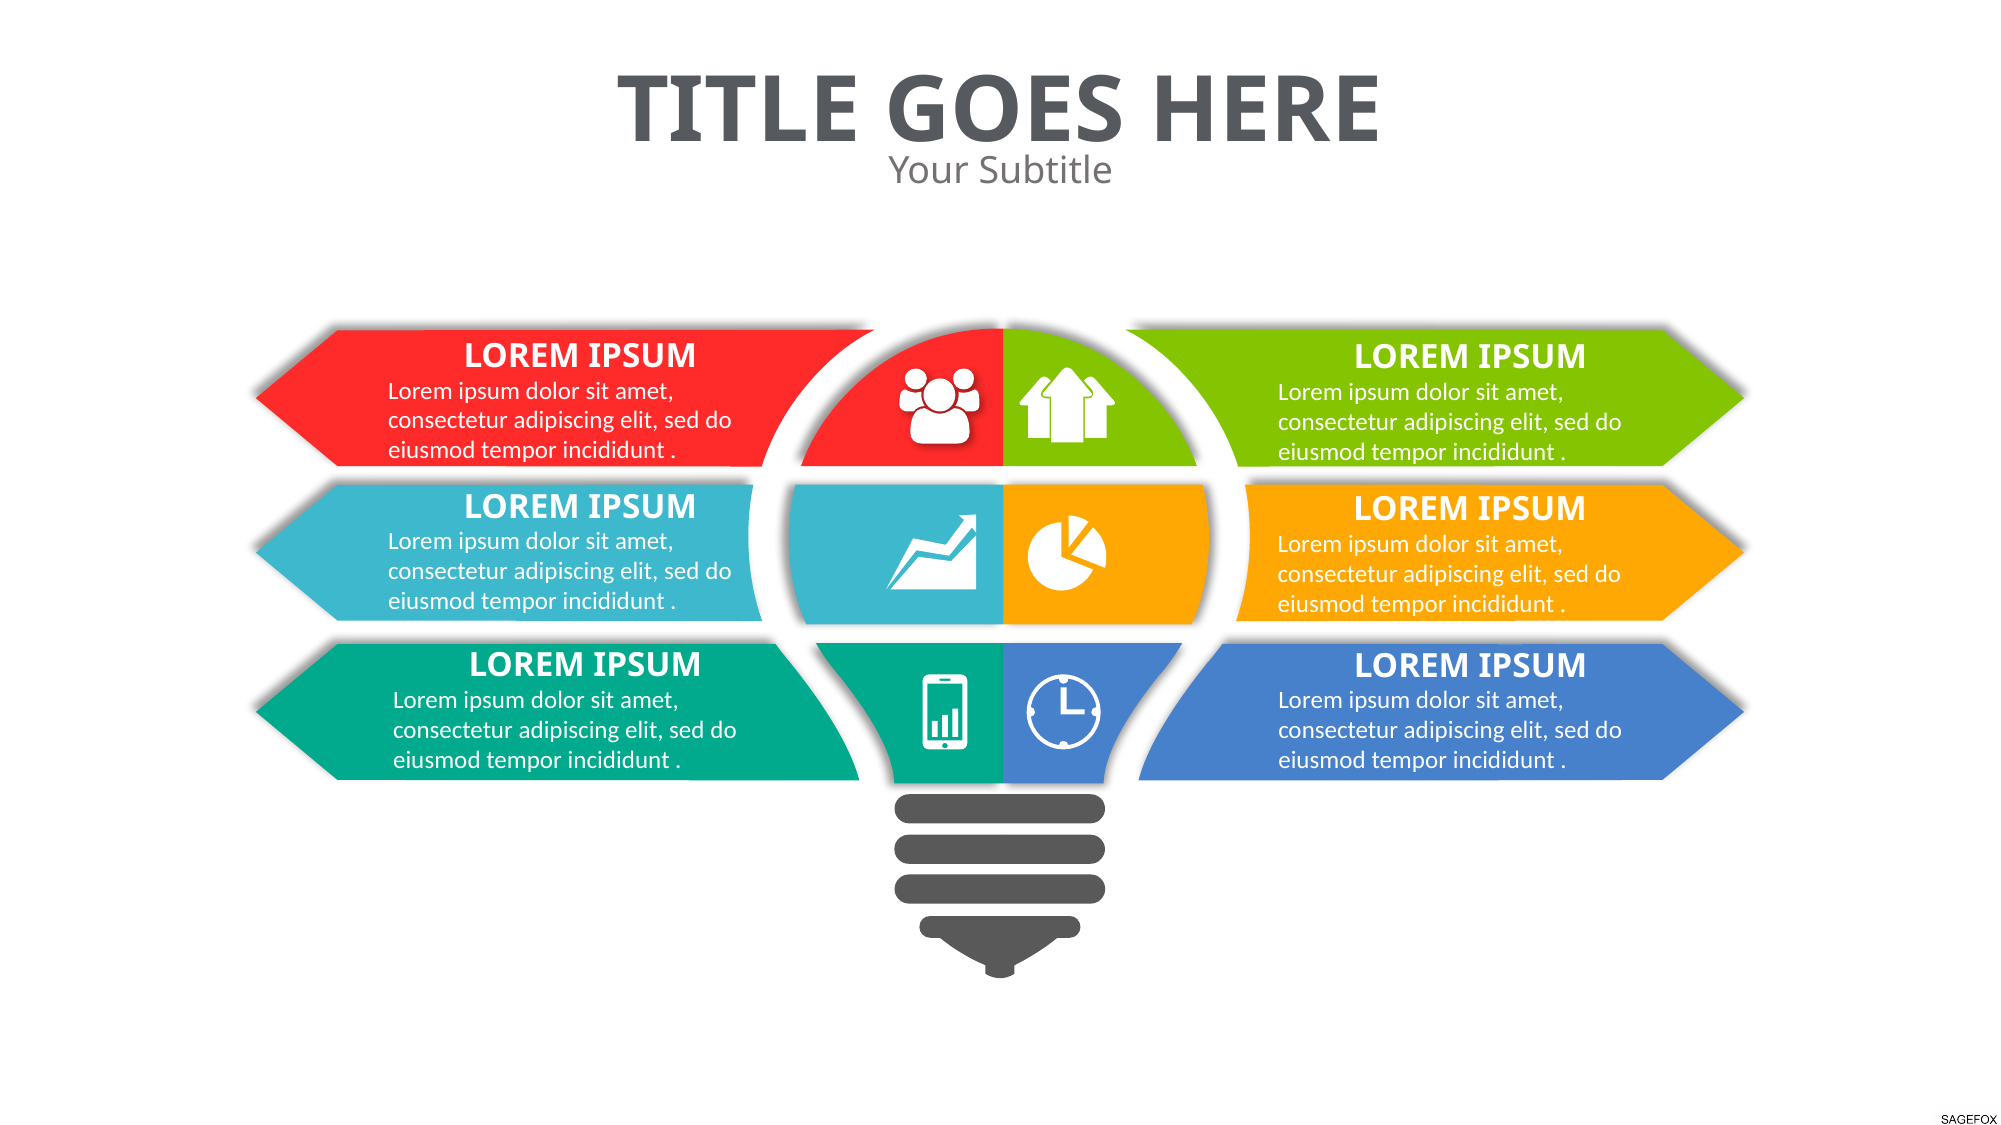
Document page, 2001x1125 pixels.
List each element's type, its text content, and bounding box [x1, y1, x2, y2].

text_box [1026, 674, 1101, 750]
text_box [815, 643, 1003, 784]
text_box [1003, 643, 1183, 784]
text_box [800, 328, 1004, 467]
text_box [922, 674, 968, 750]
text_box [255, 329, 875, 467]
text_box [255, 484, 763, 622]
text_box [1004, 328, 1197, 467]
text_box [548, 42, 1452, 199]
text_box [255, 644, 860, 781]
text_box LOREM IPSUM Lorem ipsum dolor sit amet, consectetur adipiscing elit, sed do eiusmod tempor incididunt . [1277, 487, 1663, 618]
text_box [788, 484, 1004, 625]
text_box LOREM IPSUM Lorem ipsum dolor sit amet, consectetur adipiscing elit, sed do eiusmod tempor incididunt . [388, 334, 773, 464]
text_box LOREM IPSUM Lorem ipsum dolor sit amet, consectetur adipiscing elit, sed do eiusmod tempor incididunt . [388, 484, 773, 615]
text_box LOREM IPSUM Lorem ipsum dolor sit amet, consectetur adipiscing elit, sed do eiusmod tempor incididunt . [1278, 335, 1663, 466]
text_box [894, 794, 1106, 979]
text_box [1138, 643, 1745, 781]
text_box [885, 514, 977, 590]
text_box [1027, 515, 1107, 591]
text_box LOREM IPSUM Lorem ipsum dolor sit amet, consectetur adipiscing elit, sed do eiusmod tempor incididunt . [1278, 643, 1663, 774]
text_box [1236, 484, 1745, 622]
text_box LOREM IPSUM Lorem ipsum dolor sit amet, consectetur adipiscing elit, sed do eiusmod tempor incididunt . [393, 643, 778, 774]
picture [1938, 1114, 1999, 1125]
text_box [1004, 484, 1210, 625]
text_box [1018, 367, 1117, 443]
text_box [1125, 329, 1745, 467]
text_box [899, 368, 980, 444]
